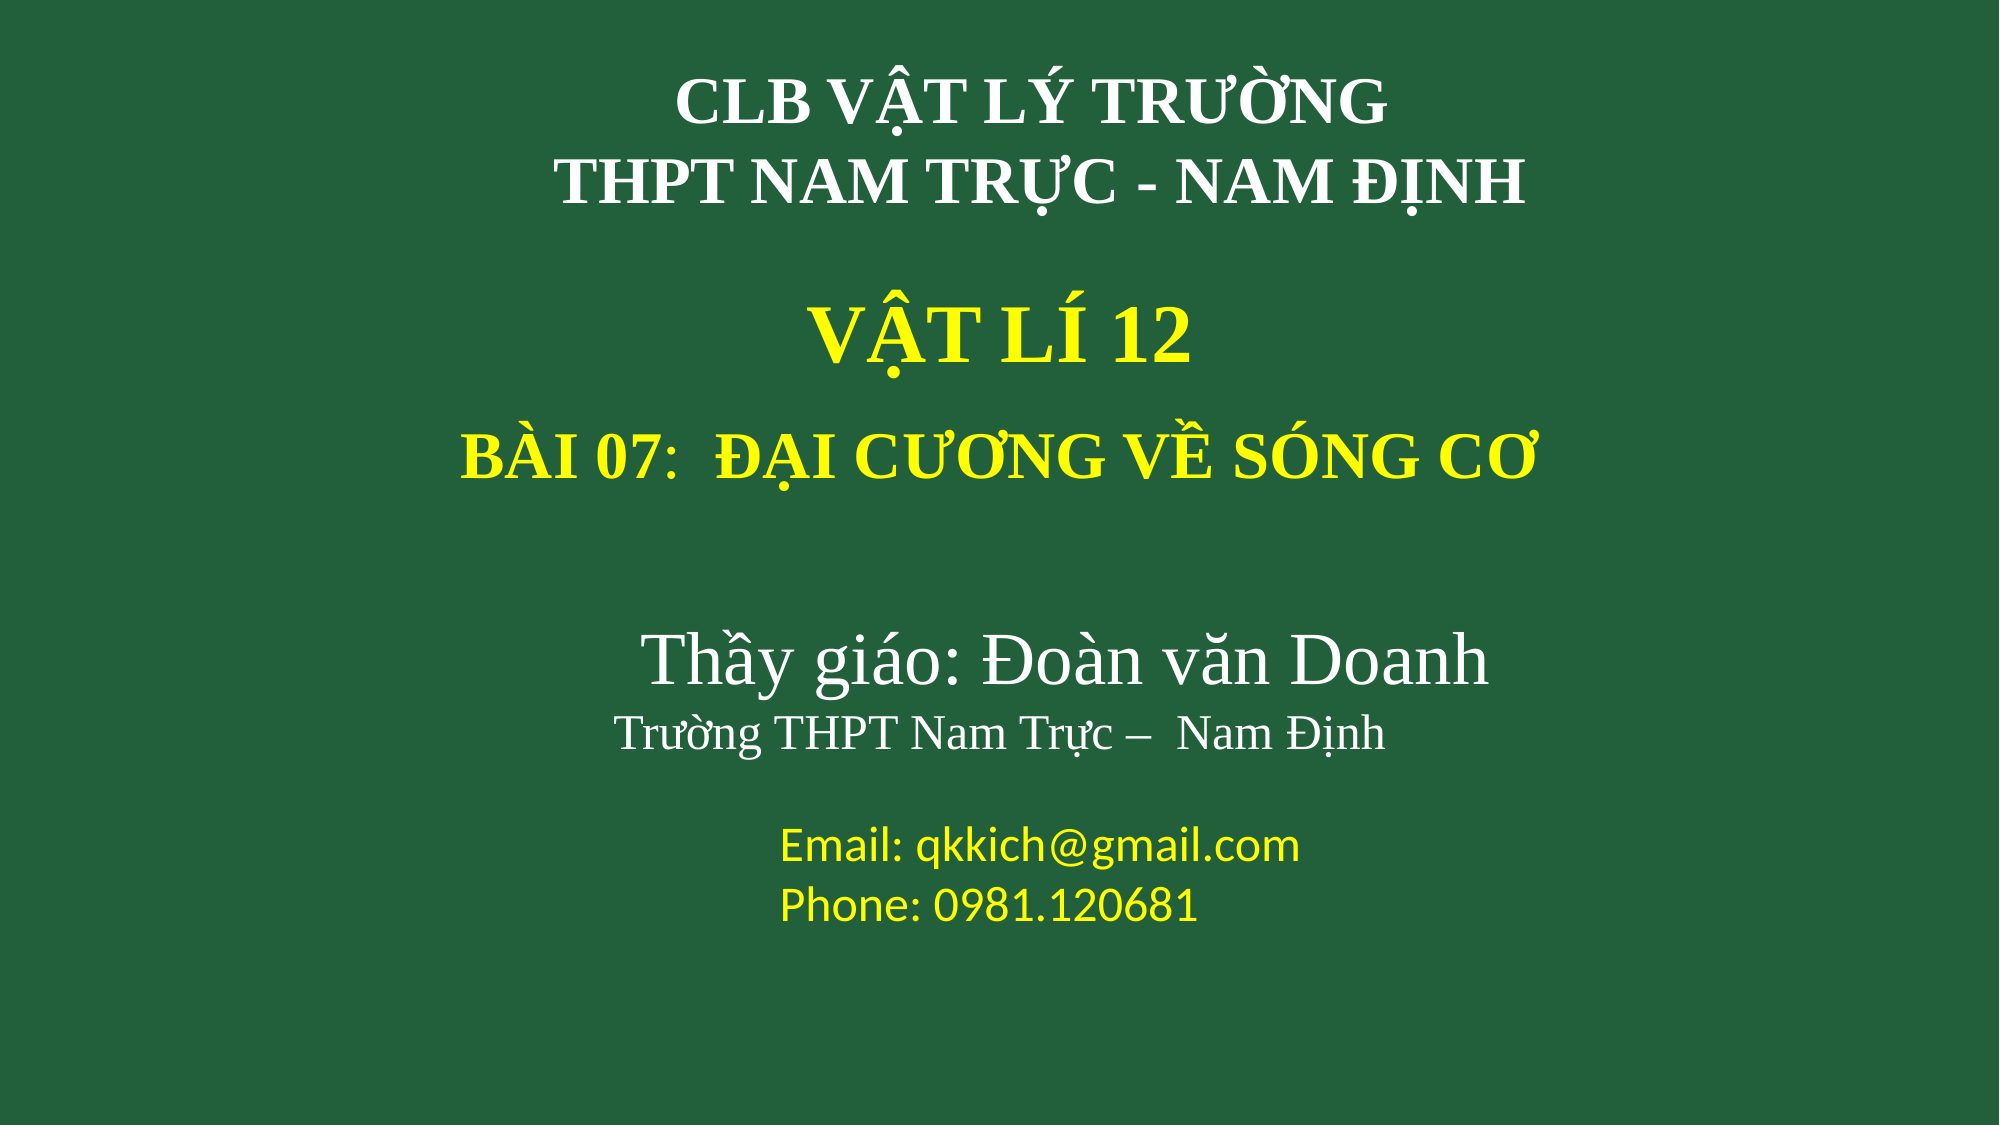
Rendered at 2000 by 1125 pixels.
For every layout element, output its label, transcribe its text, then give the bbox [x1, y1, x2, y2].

text_box Email: qkkich@gmail.com Phone: 0981.120681 [764, 804, 1317, 939]
text_box CLB VẬT LÝ TRƯỜNG THPT NAM TRỰC - NAM ĐỊNH [512, 49, 1569, 225]
text_box VẬT LÍ 12 BÀI 07: ĐẠI CƯƠNG VỀ SÓNG CƠ [39, 271, 1961, 599]
text_box Thầy giáo: Đoàn văn Doanh Trường THPT Nam Trực – Nam Định [362, 601, 1637, 767]
